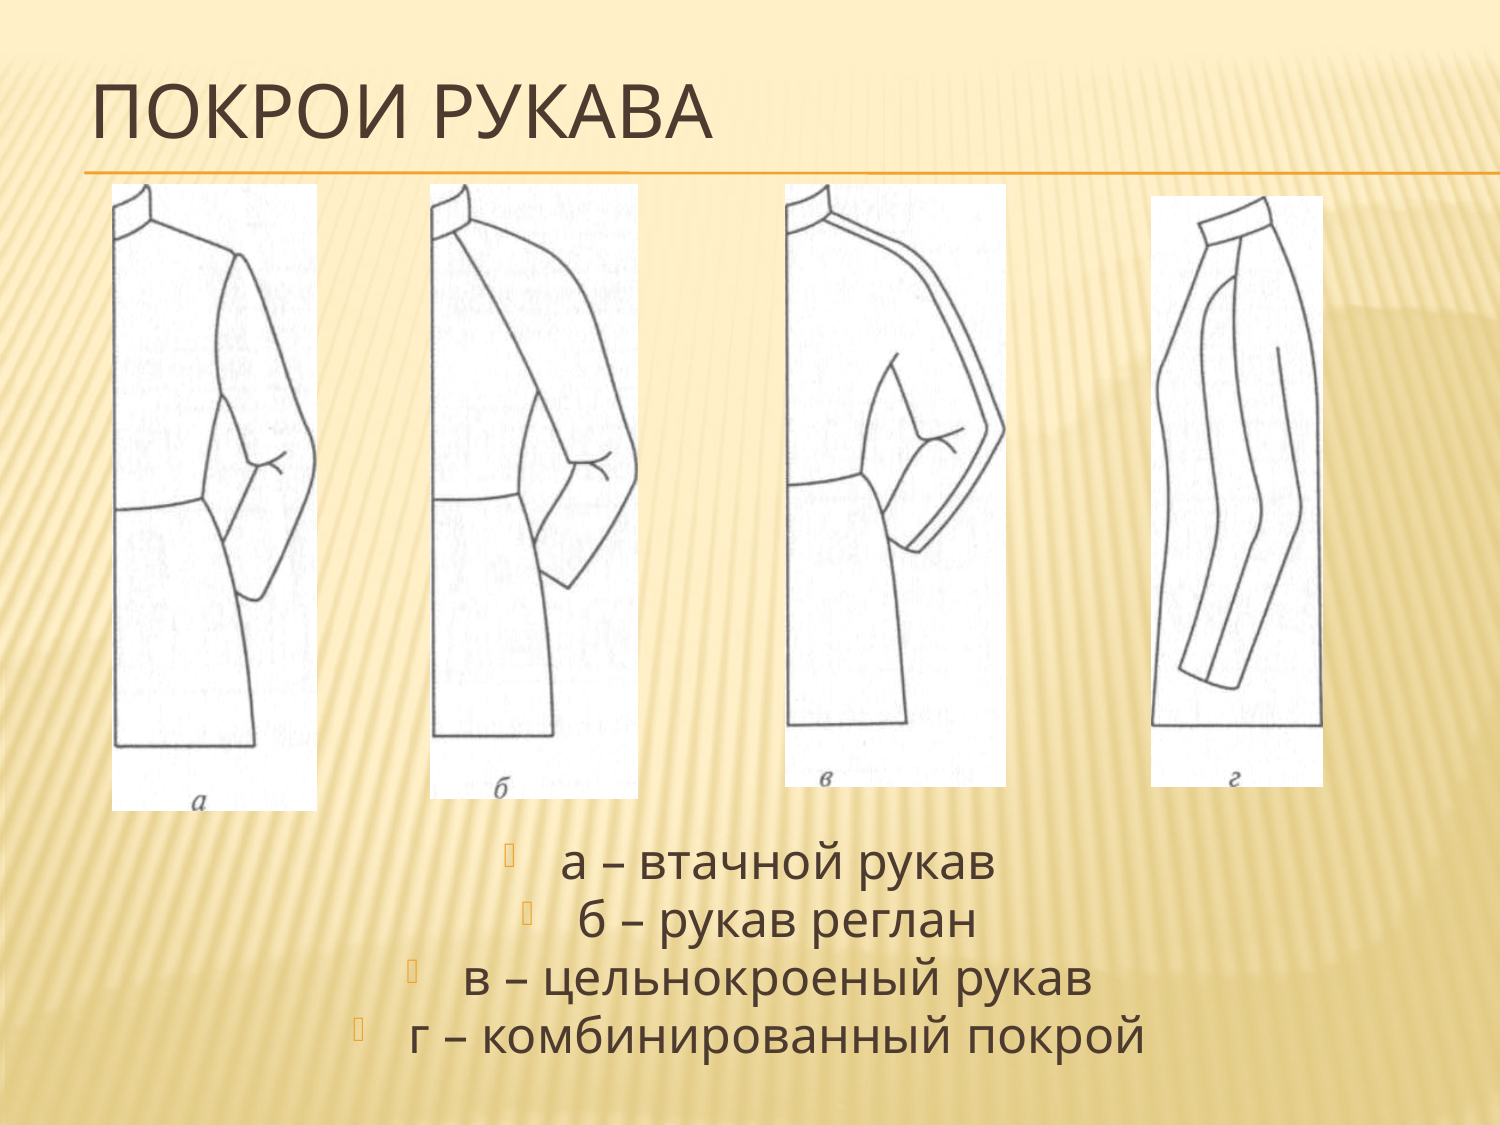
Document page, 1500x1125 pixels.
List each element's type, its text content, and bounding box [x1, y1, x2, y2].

picture [1151, 196, 1324, 788]
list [111, 184, 318, 811]
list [430, 184, 639, 799]
list а – втачной рукав б – рукав реглан в – цельнокроеный рукав г – комбинированный покрой [75, 834, 1425, 1094]
picture [785, 184, 1006, 788]
title Покрои рукава [75, 45, 1425, 173]
